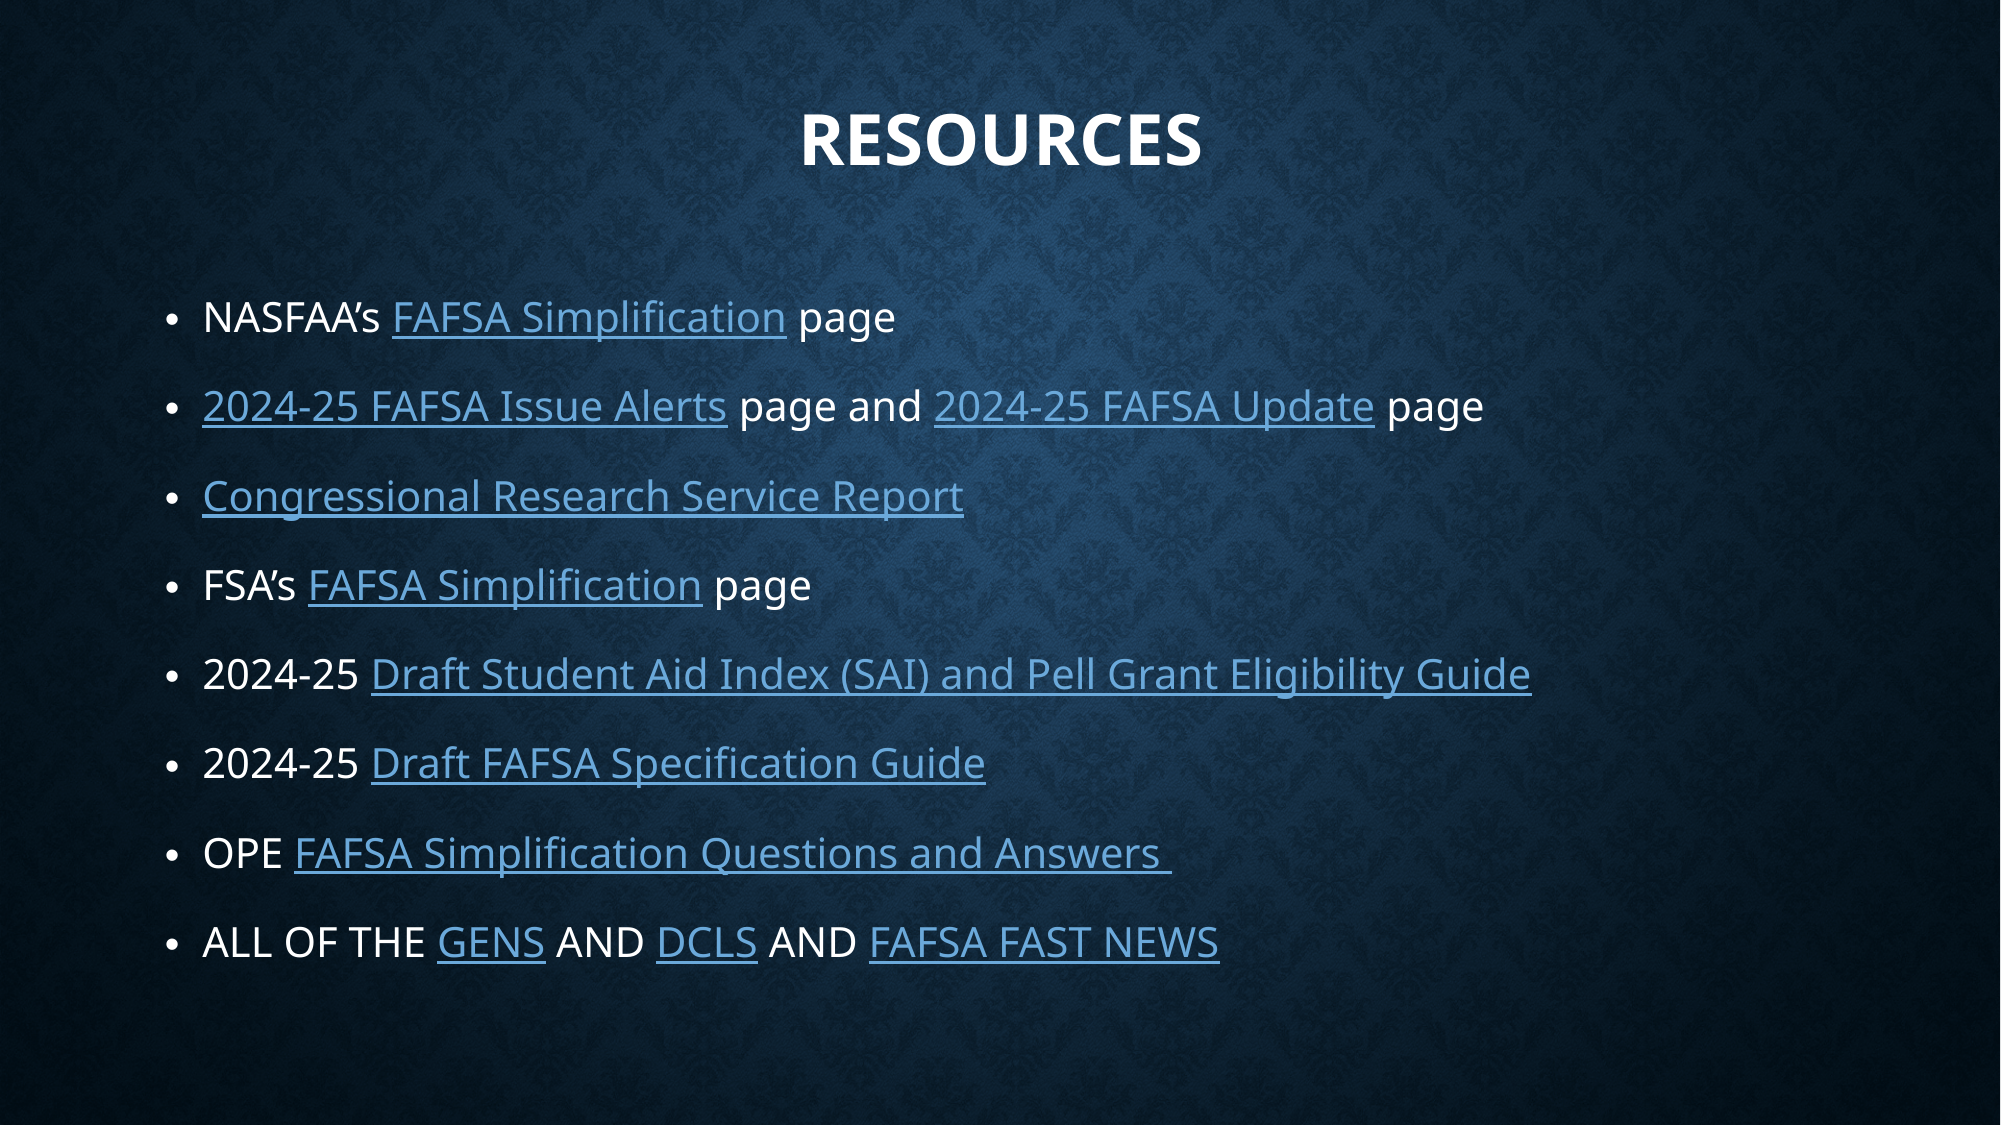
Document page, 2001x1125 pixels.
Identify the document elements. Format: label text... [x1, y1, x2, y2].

list NASFAA’s FAFSA Simplification page 2024-25 FAFSA Issue Alerts page and 2024-25 FAFSA Update page Congressional Research Service Report FSA’s FAFSA Simplification page 2024-25 Draft Student Aid Index (SAI) and Pell Grant Eligibility Guide 2024-25 Draft FAFSA Specification Guide OPE FAFSA Simplification Questions and Answers ALL OF THE GENS AND DCLS AND FAFSA FAST NEWS [149, 272, 1849, 1038]
title Resources [151, 33, 1851, 252]
